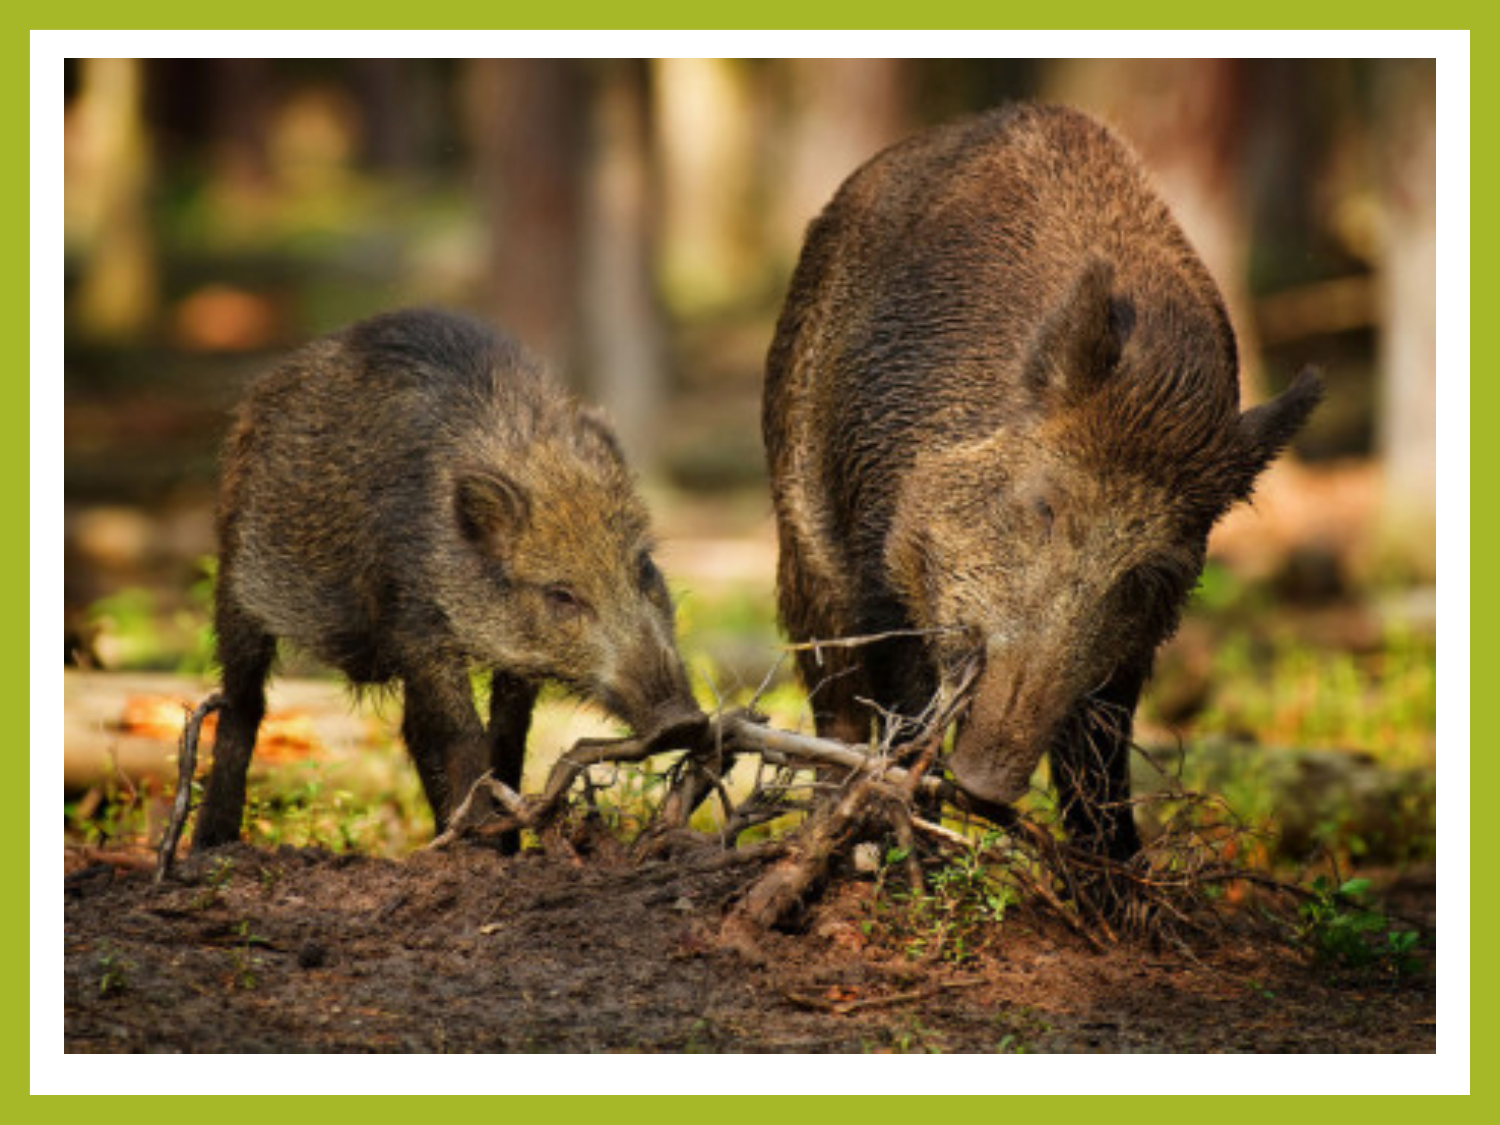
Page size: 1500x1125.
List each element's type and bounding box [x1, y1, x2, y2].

list [64, 58, 1436, 1054]
